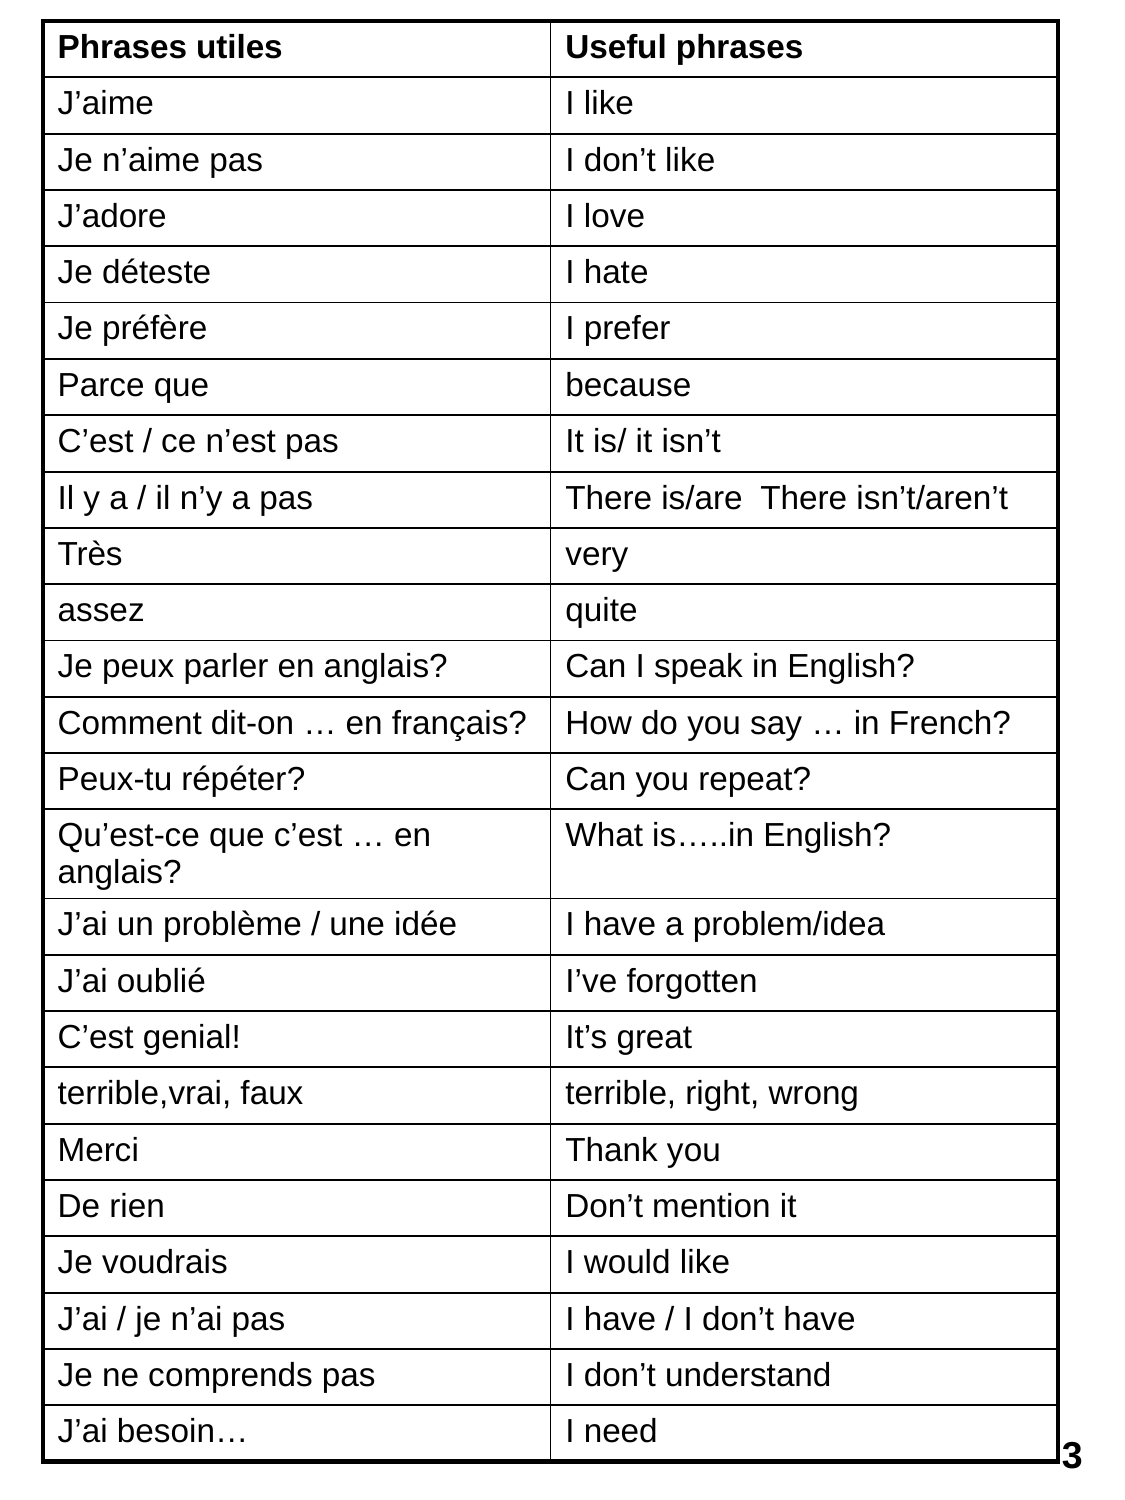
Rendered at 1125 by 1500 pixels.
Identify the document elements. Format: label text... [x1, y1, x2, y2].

table_cell very [551, 529, 1056, 583]
table_cell Can you repeat? [551, 754, 1056, 808]
table_cell Peux-tu répéter? [45, 754, 550, 808]
table_cell There is/are There isn’t/aren’t [551, 473, 1056, 527]
table_cell I hate [551, 247, 1056, 302]
table_cell Parce que [45, 360, 550, 414]
table_cell Il y a / il n’y a pas [45, 473, 550, 527]
table_cell How do you say … in French? [551, 698, 1056, 752]
table_cell J’adore [45, 191, 550, 245]
table_cell I have a problem/idea [551, 899, 1056, 954]
table_cell I need [551, 1406, 1056, 1459]
table_cell because [551, 360, 1056, 414]
table_cell It is/ it isn’t [551, 416, 1056, 471]
table_cell Don’t mention it [551, 1181, 1056, 1235]
table_cell J’aime [45, 78, 550, 133]
table_cell I have / I don’t have [551, 1294, 1056, 1348]
table_cell I don’t like [551, 135, 1056, 189]
table_cell C’est / ce n’est pas [45, 416, 550, 471]
table_cell J’ai un problème / une idée [45, 899, 550, 954]
table_cell Très [45, 529, 550, 583]
table_cell Je n’aime pas [45, 135, 550, 189]
table_cell I don’t understand [551, 1350, 1056, 1404]
table_cell I love [551, 191, 1056, 245]
table_cell I like [551, 78, 1056, 133]
table_cell C’est genial! [45, 1012, 550, 1066]
table_cell Qu’est-ce que c’est … en anglais? [45, 810, 550, 898]
table_cell Thank you [551, 1125, 1056, 1179]
table_cell I would like [551, 1237, 1056, 1292]
table_cell J’ai oublié [45, 956, 550, 1010]
text_box 3 [1029, 1415, 1116, 1491]
table_cell Je préfère [45, 303, 550, 358]
table_cell De rien [45, 1181, 550, 1235]
table_cell Je voudrais [45, 1237, 550, 1292]
table_cell Merci [45, 1125, 550, 1179]
table_cell It’s great [551, 1012, 1056, 1066]
table_cell Can I speak in English? [551, 641, 1056, 696]
table_cell Je ne comprends pas [45, 1350, 550, 1404]
table_cell J’ai / je n’ai pas [45, 1294, 550, 1348]
table_cell J’ai besoin… [45, 1406, 550, 1459]
table_cell terrible,vrai, faux [45, 1068, 550, 1123]
table_cell Je peux parler en anglais? [45, 641, 550, 696]
table_cell terrible, right, wrong [551, 1068, 1056, 1123]
table_header Useful phrases [551, 23, 1056, 76]
table_header Phrases utiles [45, 23, 550, 76]
table_cell I’ve forgotten [551, 956, 1056, 1010]
table_cell Je déteste [45, 247, 550, 302]
table_cell quite [551, 585, 1056, 640]
table_cell Comment dit-on … en français? [45, 698, 550, 752]
table_cell assez [45, 585, 550, 640]
table_cell What is…..in English? [551, 810, 1056, 898]
table_cell I prefer [551, 303, 1056, 358]
